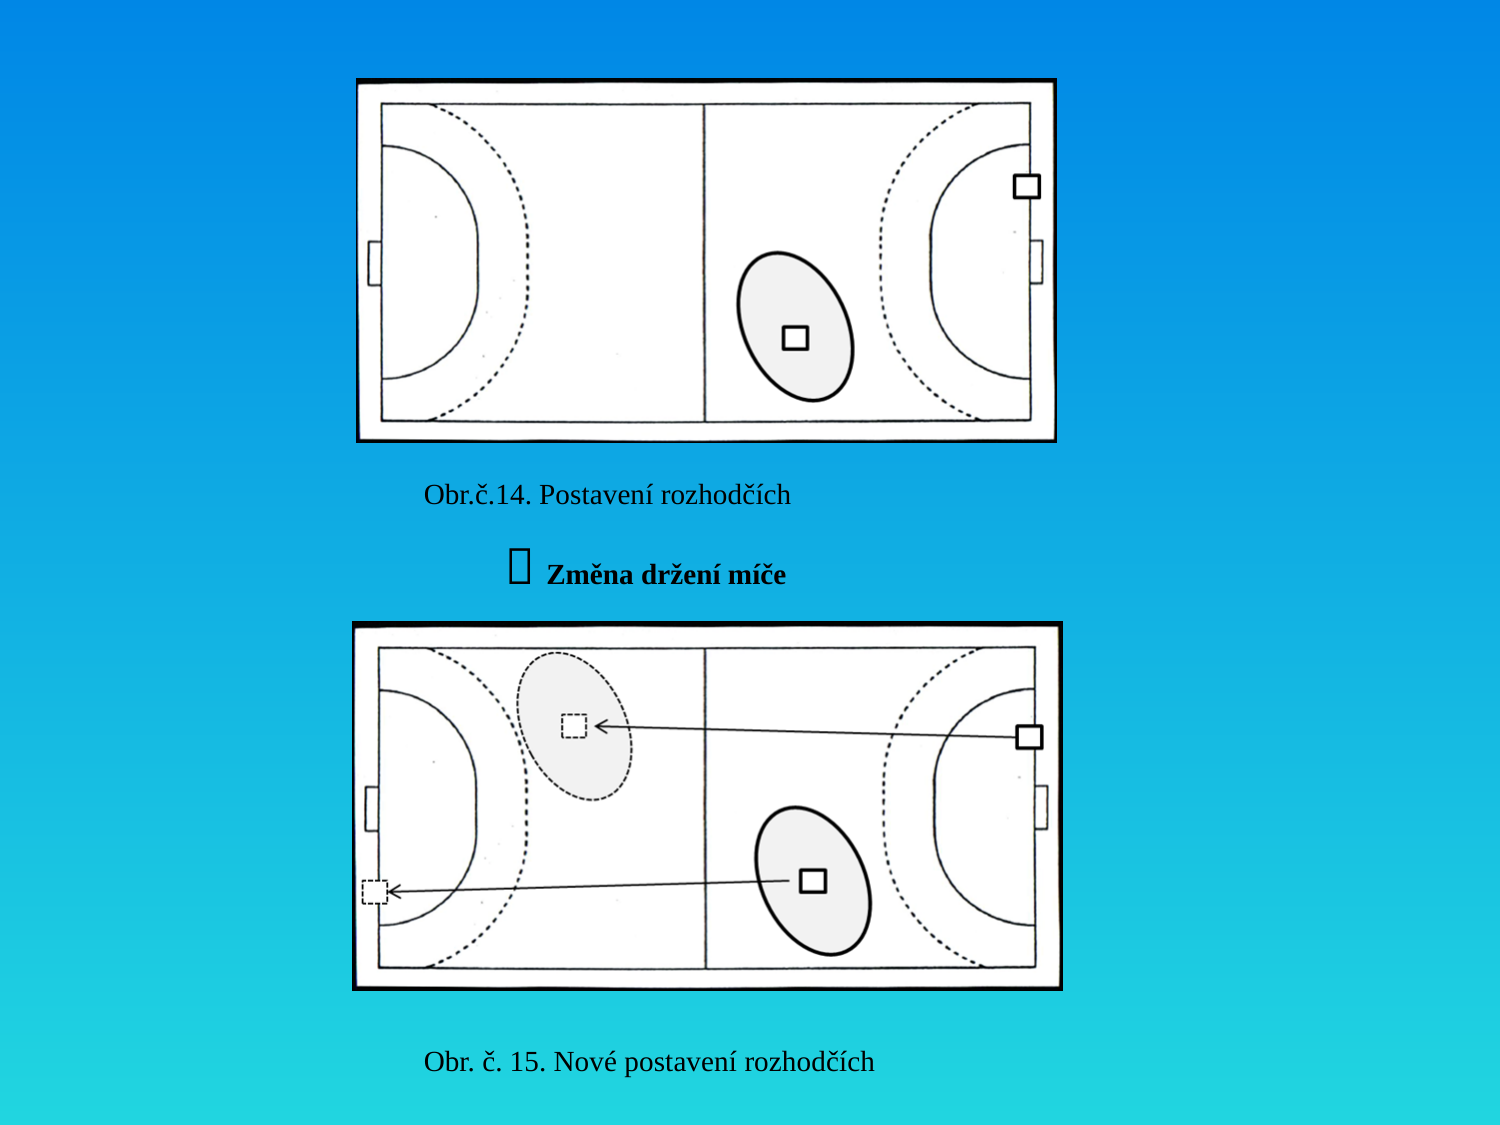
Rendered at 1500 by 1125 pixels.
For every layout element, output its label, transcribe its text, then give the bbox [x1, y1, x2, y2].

picture [351, 622, 1065, 991]
text_box  Změna držení míče [490, 527, 1117, 602]
text_box Obr. č. 15. Nové postavení rozhodčích [408, 1034, 1022, 1085]
picture [356, 77, 1062, 442]
picture [351, 224, 355, 235]
text_box Obr.č.14. Postavení rozhodčích [409, 467, 1012, 518]
